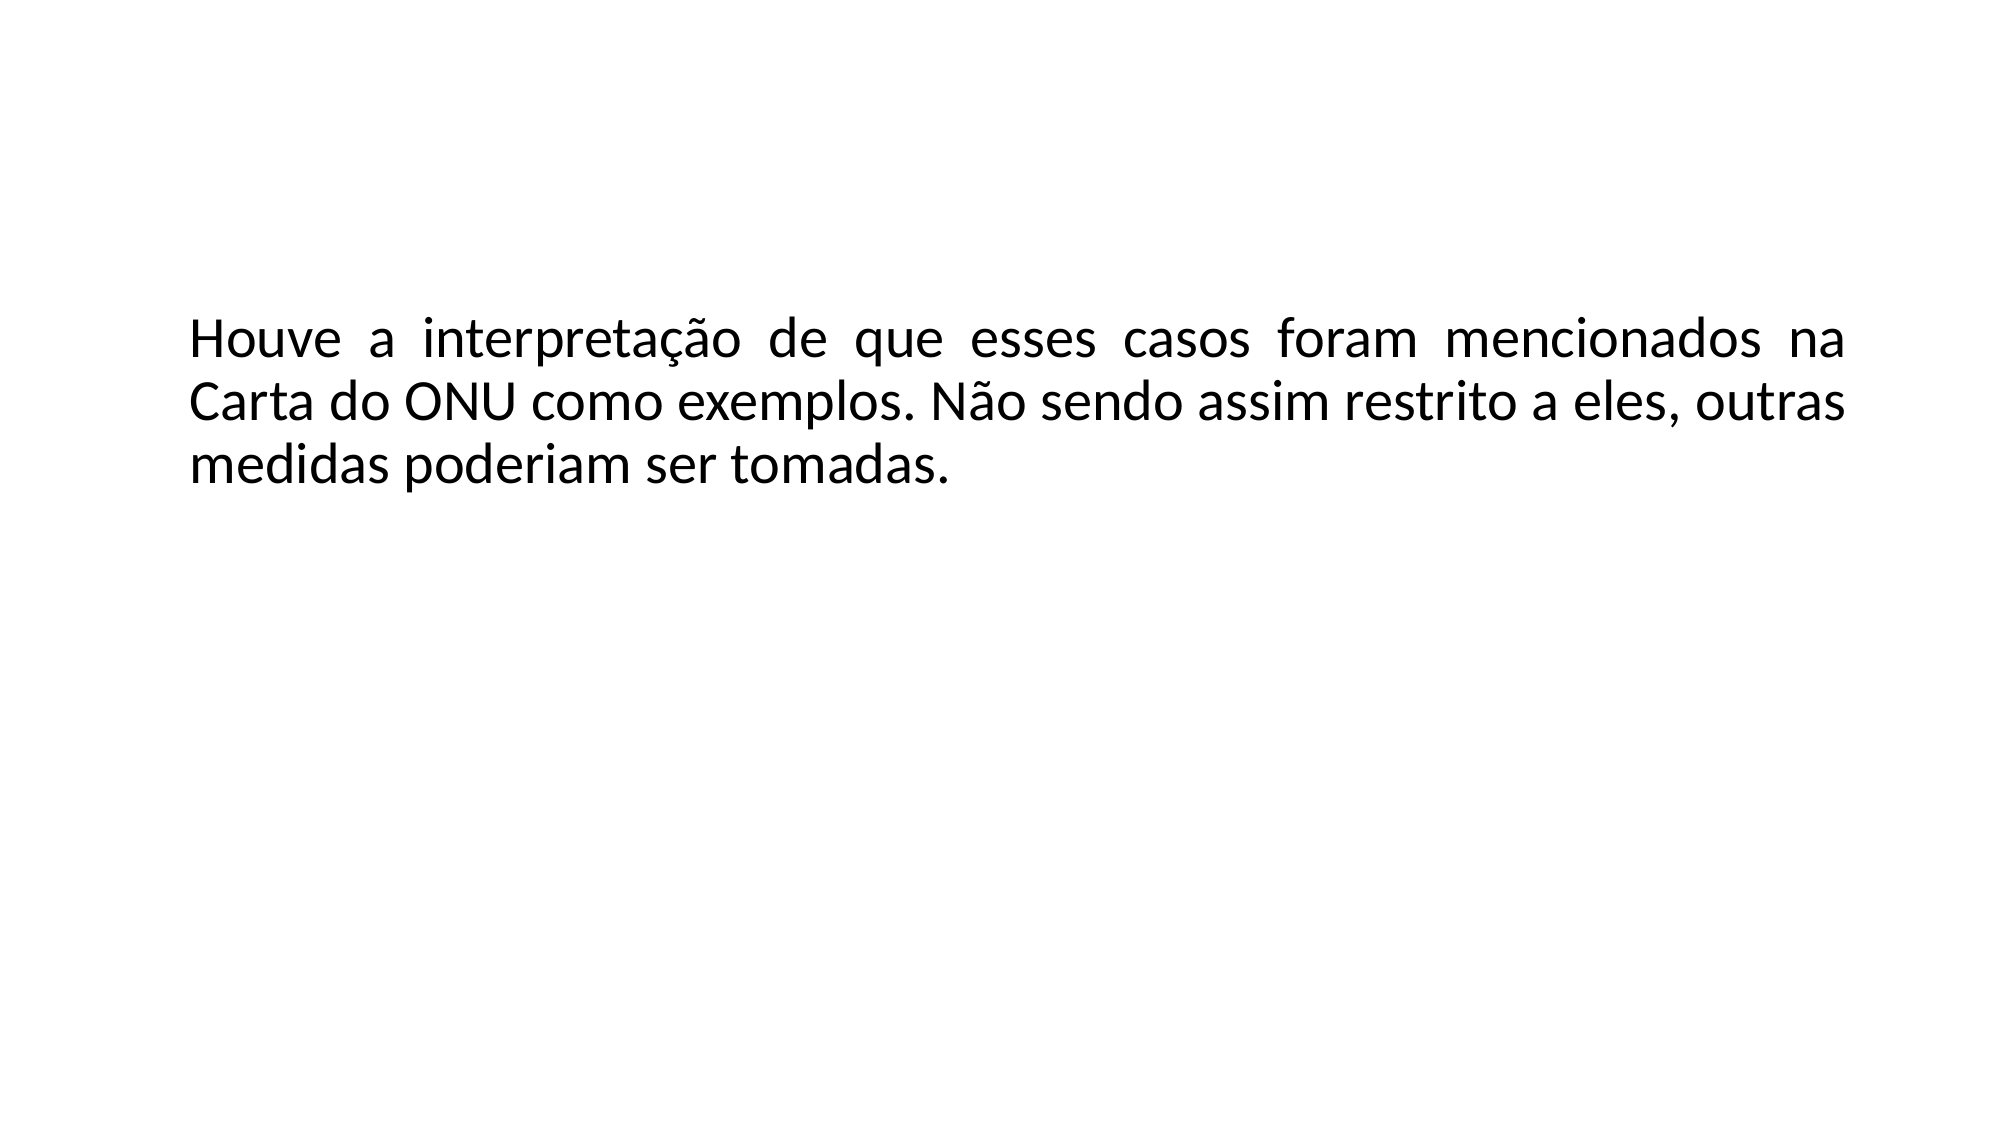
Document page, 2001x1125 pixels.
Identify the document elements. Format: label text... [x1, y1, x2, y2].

list Houve a interpretação de que esses casos foram mencionados na Carta do ONU como exemplos. Não sendo assim restrito a eles, outras medidas poderiam ser tomadas. [137, 299, 1863, 1014]
